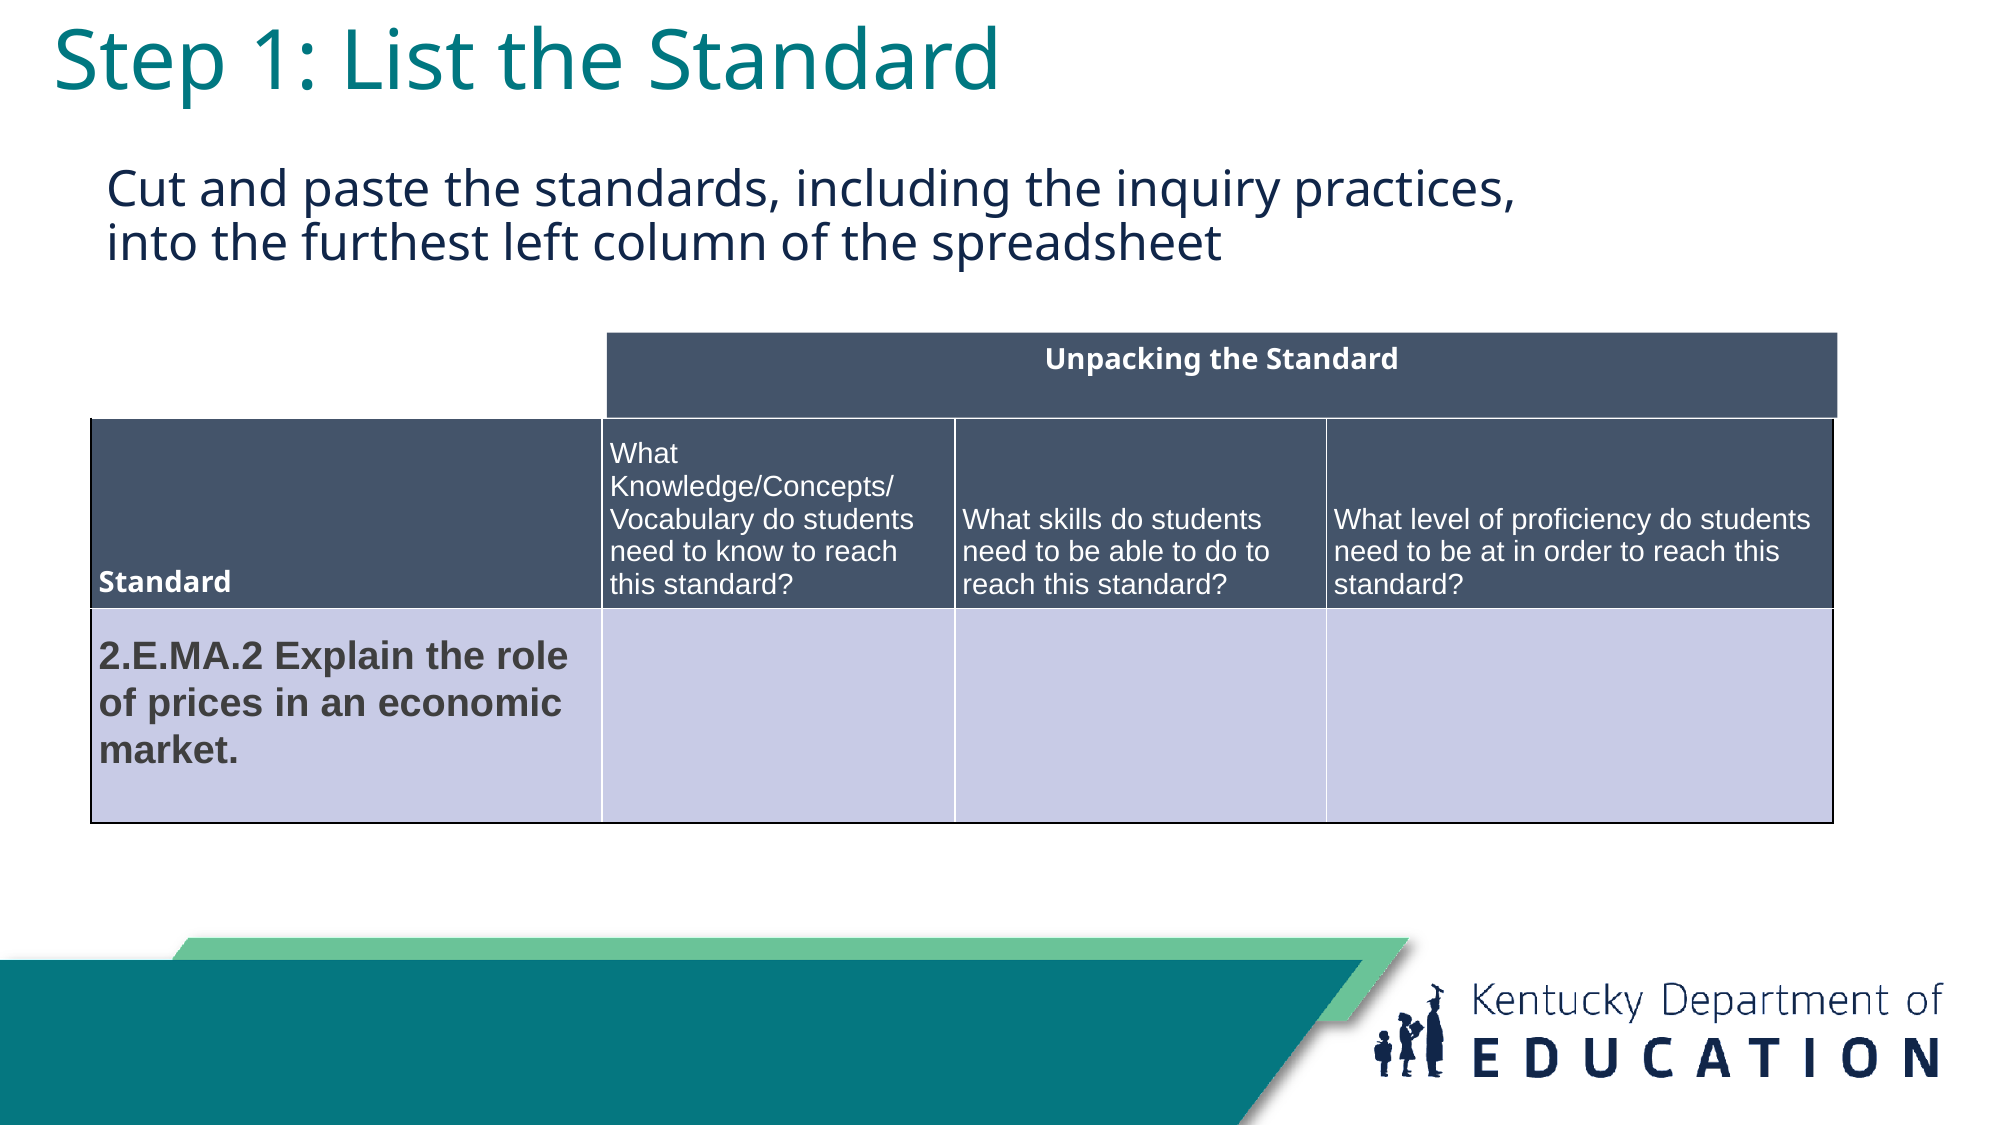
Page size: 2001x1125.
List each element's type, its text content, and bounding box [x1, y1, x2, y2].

table_cell 2.E.MA.2 Explain the role of prices in an economic market. [92, 609, 601, 822]
table_header What level of proficiency do students need to be at in order to reach this standard? [1327, 419, 1832, 608]
table_cell [603, 609, 954, 822]
title Step 1: List the Standard [38, 9, 1810, 228]
list Cut and paste the standards, including the inquiry practices, into the furthest left column of the spreadsheet [91, 155, 1599, 319]
picture [0, 0, 2001, 1125]
table_cell [1327, 609, 1832, 822]
text_box Unpacking the Standard [606, 332, 1838, 418]
table_header Standard [92, 419, 601, 608]
table_header What Knowledge/Concepts/ Vocabulary do students need to know to reach this standard? [603, 419, 954, 608]
table_cell [956, 609, 1326, 822]
table_header What skills do students need to be able to do to reach this standard? [956, 419, 1326, 608]
